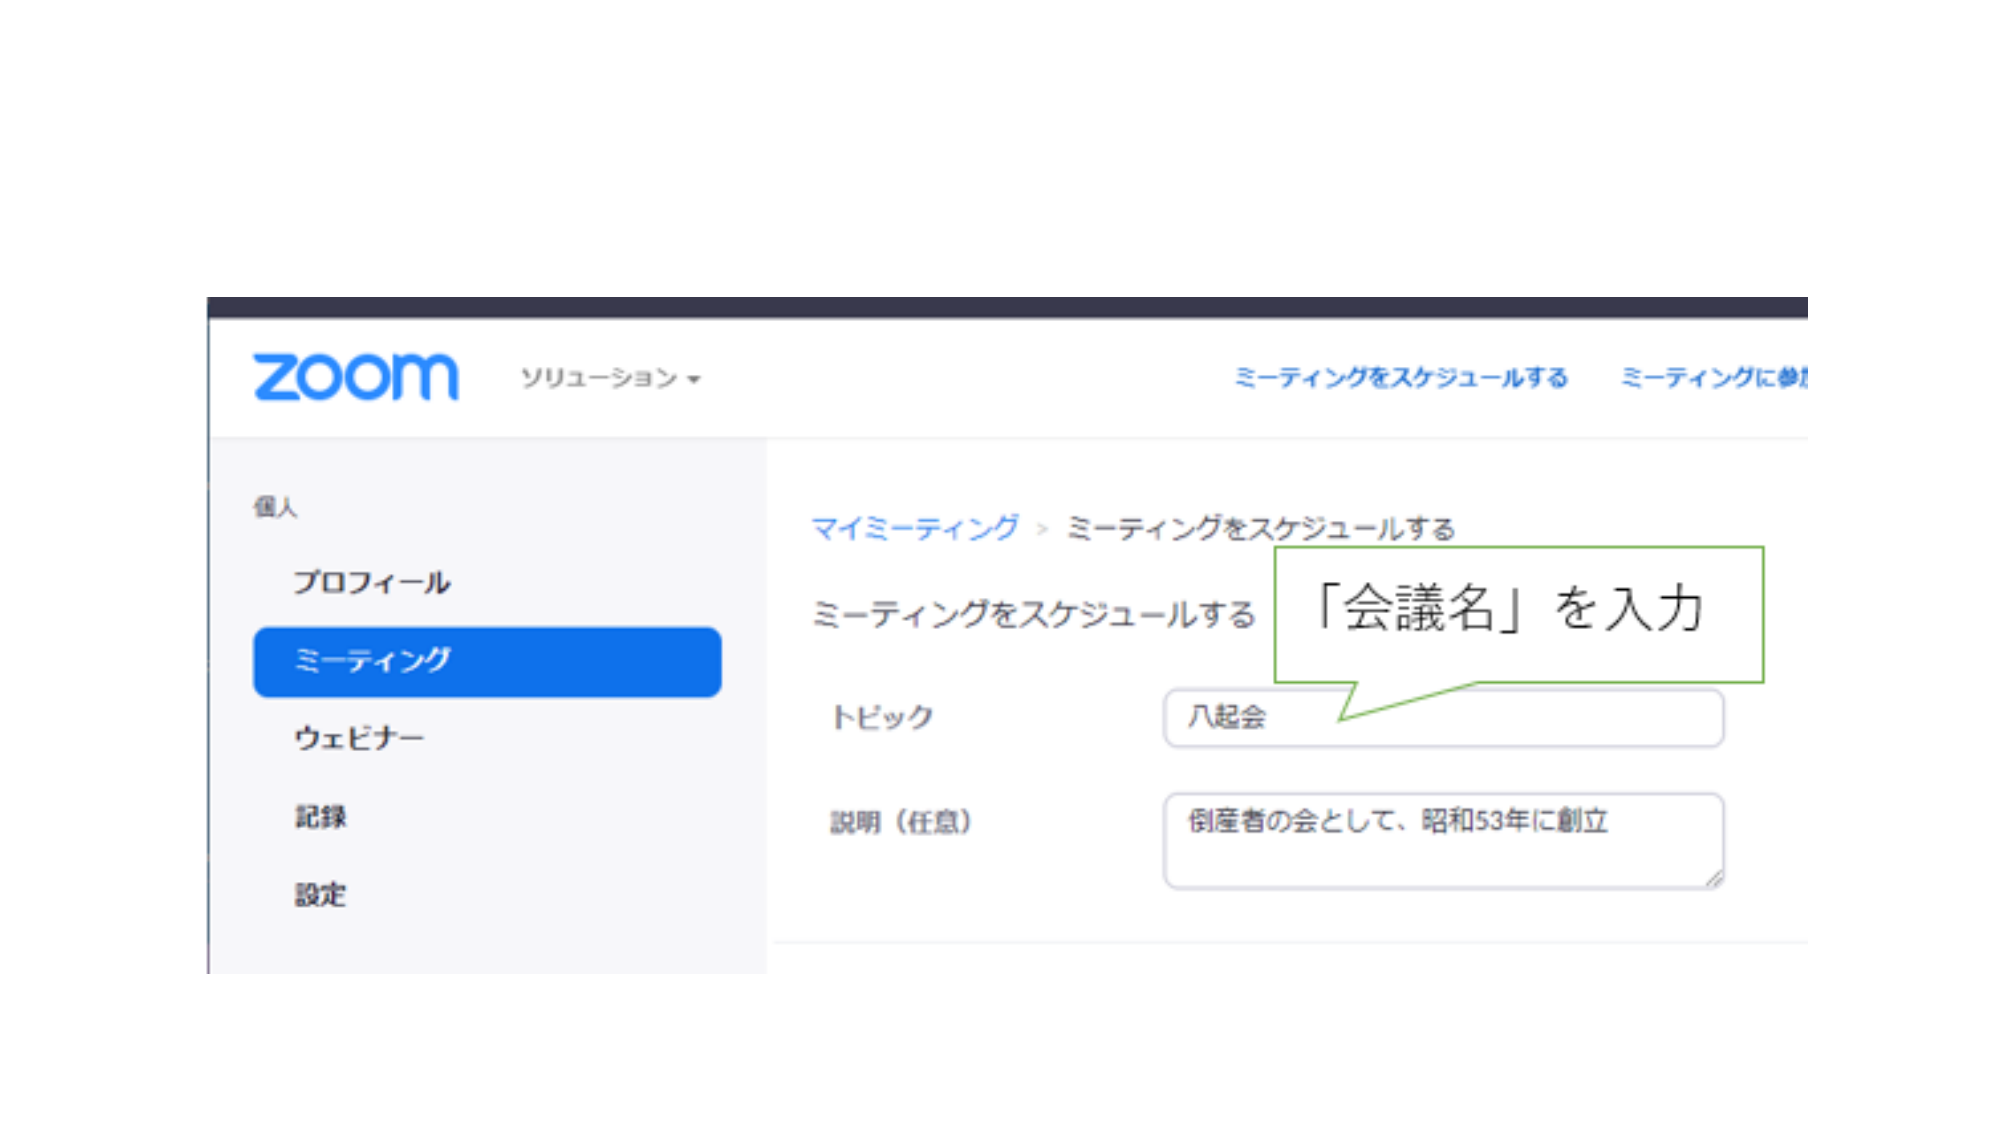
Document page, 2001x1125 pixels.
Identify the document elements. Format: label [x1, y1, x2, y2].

picture [192, 297, 1808, 974]
